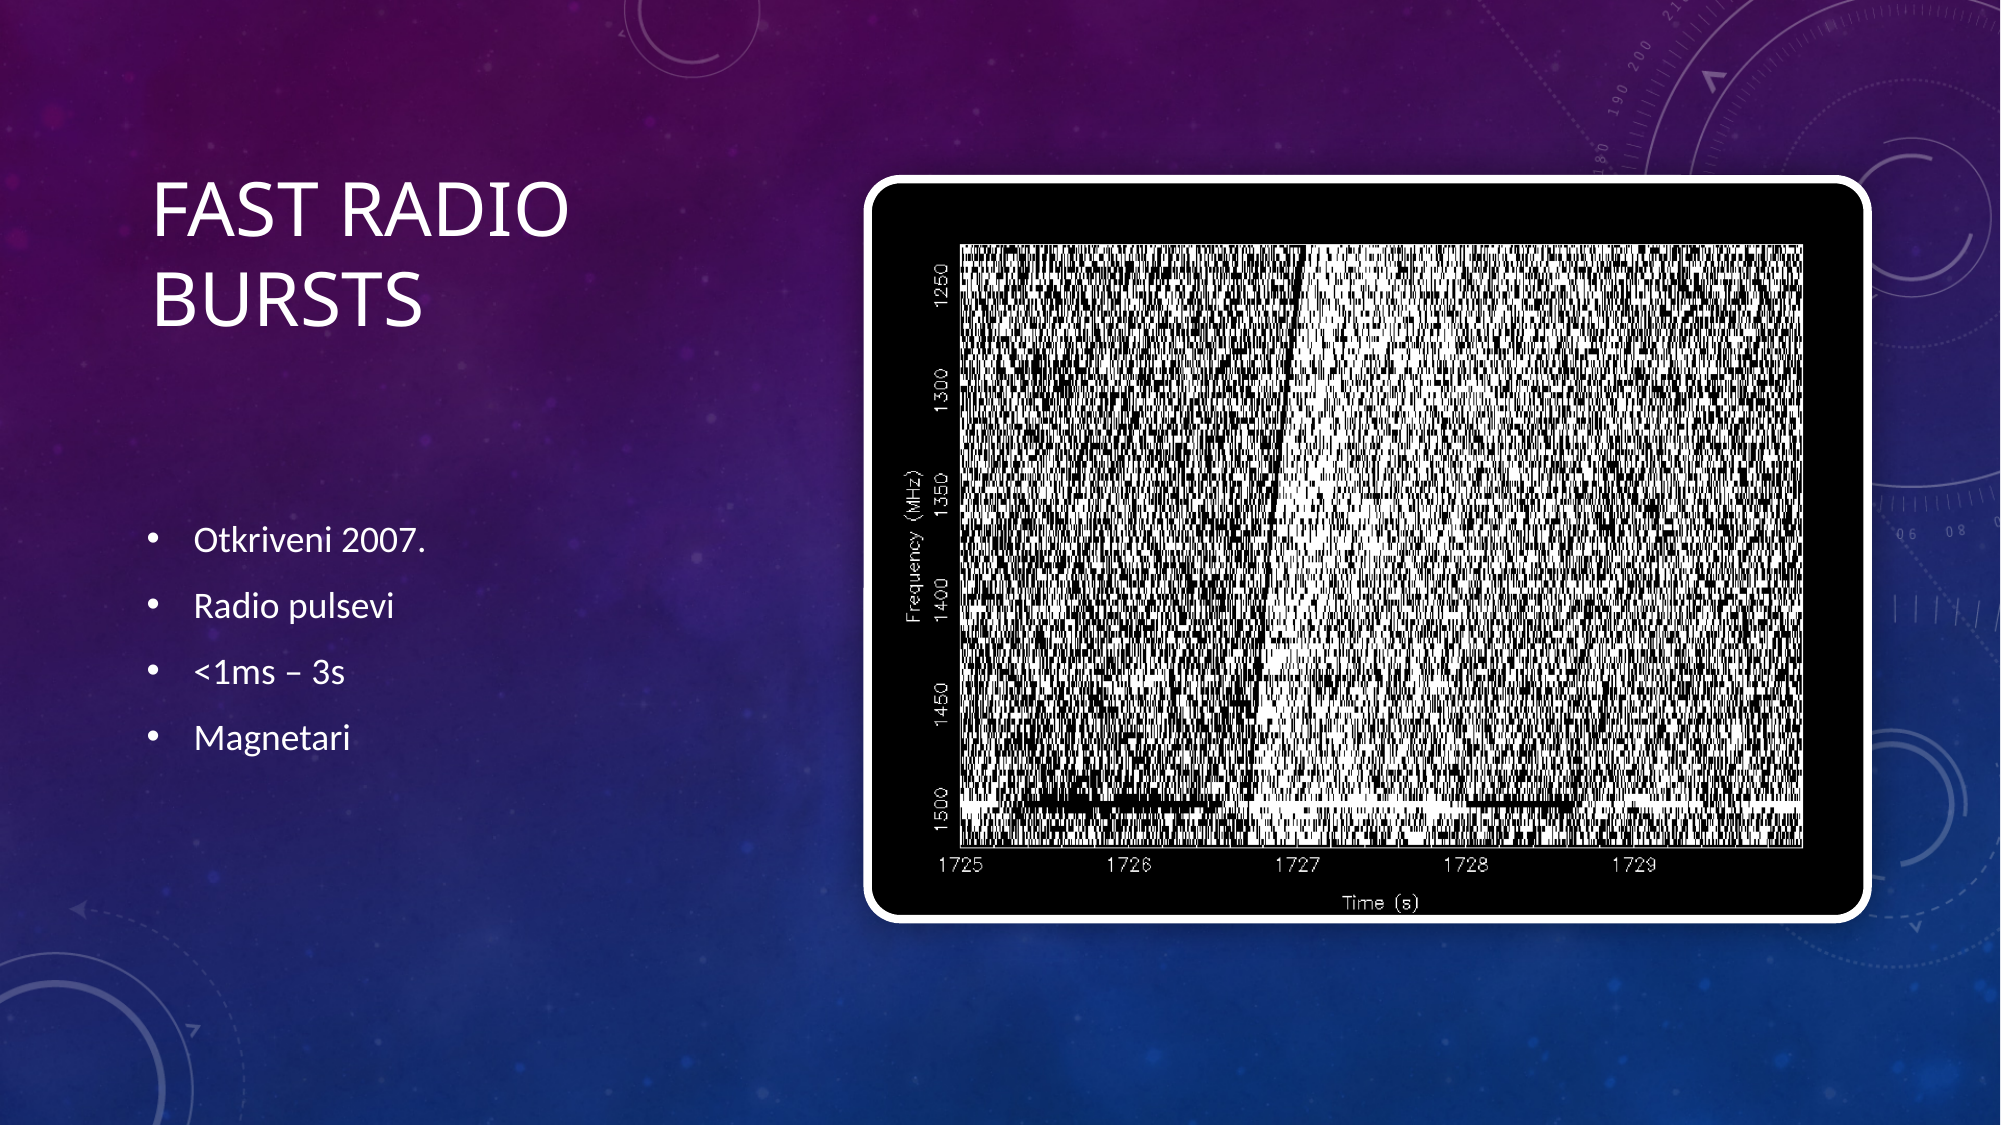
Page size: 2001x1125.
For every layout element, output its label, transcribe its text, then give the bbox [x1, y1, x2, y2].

picture [0, 0, 2001, 1125]
title Fast radio bursts [135, 132, 789, 370]
list Otkriveni 2007. Radio pulsevi <1ms – 3s Magnetari [131, 370, 789, 968]
